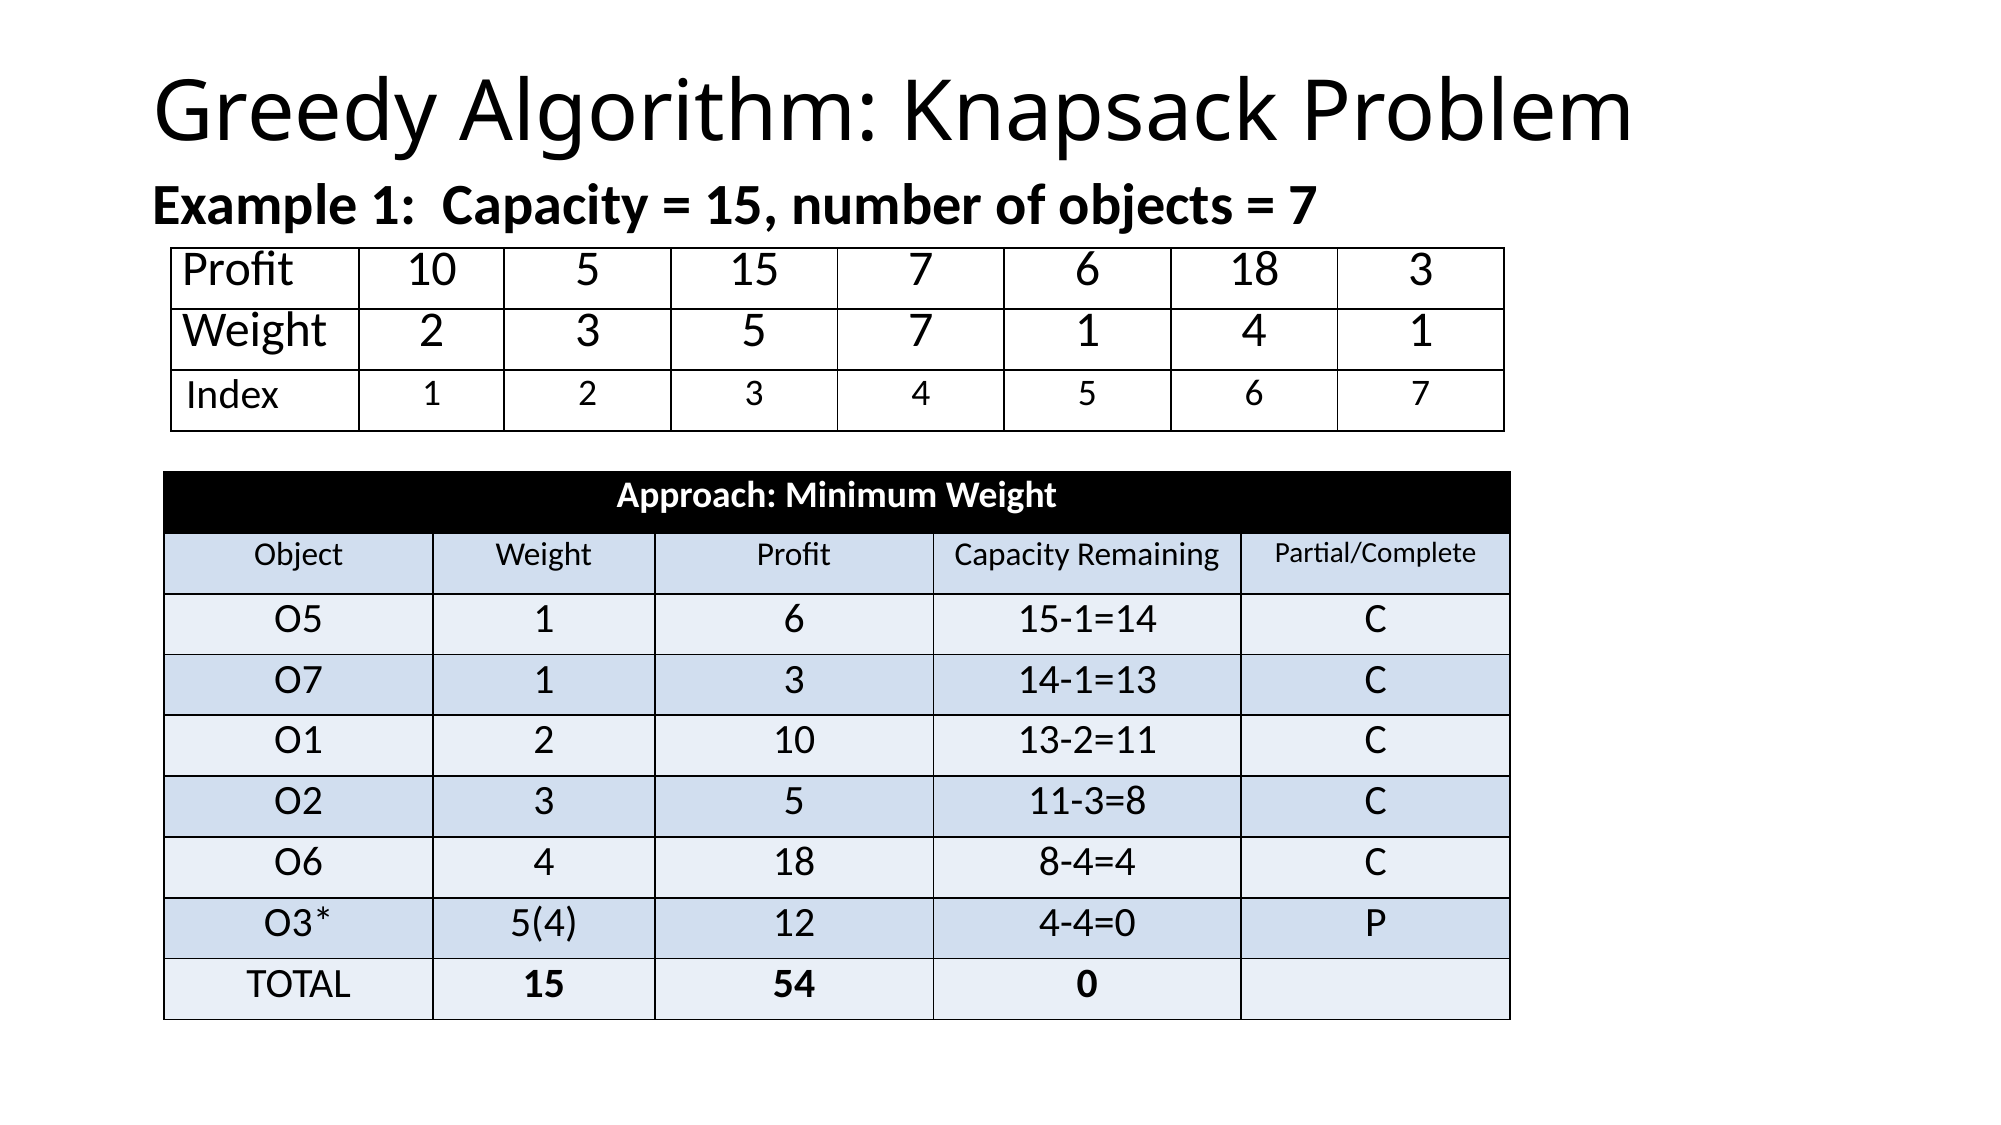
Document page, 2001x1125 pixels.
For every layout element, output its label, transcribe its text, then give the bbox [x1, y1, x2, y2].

table_cell C [1242, 777, 1509, 836]
table_cell 1 [360, 371, 503, 430]
table_cell 7 [838, 310, 1003, 369]
table_cell 8-4=4 [934, 838, 1240, 897]
table_header Approach: Minimum Weight [165, 473, 1509, 532]
table_cell O2 [165, 777, 432, 836]
title Greedy Algorithm: Knapsack Problem [137, 59, 1863, 166]
table_cell Weight [172, 310, 358, 369]
table_cell 5 [656, 777, 933, 836]
table_cell 5(4) [434, 899, 654, 958]
table_cell 3 [505, 310, 670, 369]
table_cell 2 [505, 371, 670, 430]
table_header 10 [360, 249, 503, 308]
table_cell Partial/Complete [1242, 534, 1509, 593]
table_cell O6 [165, 838, 432, 897]
table_cell Index [172, 371, 358, 430]
table_header 18 [1172, 249, 1337, 308]
table_cell 15-1=14 [934, 595, 1240, 654]
table_cell 5 [1005, 371, 1170, 430]
table_cell 4-4=0 [934, 899, 1240, 958]
table_cell 12 [656, 899, 933, 958]
table_cell 1 [1338, 310, 1503, 369]
table_cell 13-2=11 [934, 716, 1240, 775]
table_cell 6 [656, 595, 933, 654]
table_cell 5 [672, 310, 837, 369]
table_cell Weight [434, 534, 654, 593]
table_cell C [1242, 595, 1509, 654]
table_cell O1 [165, 716, 432, 775]
table_header 3 [1338, 249, 1503, 308]
table_cell 1 [434, 595, 654, 654]
table_cell C [1242, 838, 1509, 897]
table_cell 4 [838, 371, 1003, 430]
table_cell 3 [672, 371, 837, 430]
table_cell Capacity Remaining [934, 534, 1240, 593]
table_cell O5 [165, 595, 432, 654]
table_cell 4 [1172, 310, 1337, 369]
table_cell 3 [434, 777, 654, 836]
table_cell 54 [656, 959, 933, 1019]
table_cell 1 [1005, 310, 1170, 369]
table_cell O3* [165, 899, 432, 958]
table_cell 10 [656, 716, 933, 775]
table_cell 2 [434, 716, 654, 775]
table_cell 11-3=8 [934, 777, 1240, 836]
table_cell 18 [656, 838, 933, 897]
table_cell Profit [656, 534, 933, 593]
table_header 15 [672, 249, 837, 308]
table_header 5 [505, 249, 670, 308]
table_cell 4 [434, 838, 654, 897]
table_cell TOTAL [165, 959, 432, 1019]
table_cell O7 [165, 655, 432, 714]
table_cell 15 [434, 959, 654, 1019]
table_cell 14-1=13 [934, 655, 1240, 714]
table_cell [1242, 959, 1509, 1019]
table_cell 0 [934, 959, 1240, 1019]
table_header Profit [172, 249, 358, 308]
table_cell C [1242, 716, 1509, 775]
table_header 7 [838, 249, 1003, 308]
table_cell C [1242, 655, 1509, 714]
table_cell 7 [1338, 371, 1503, 430]
table_cell 2 [360, 310, 503, 369]
list Example 1: Capacity = 15, number of objects = 7 [137, 166, 1863, 971]
table_cell 3 [656, 655, 933, 714]
table_cell 1 [434, 655, 654, 714]
table_cell Object [165, 534, 432, 593]
table_header 6 [1005, 249, 1170, 308]
table_cell P [1242, 899, 1509, 958]
table_cell 6 [1172, 371, 1337, 430]
